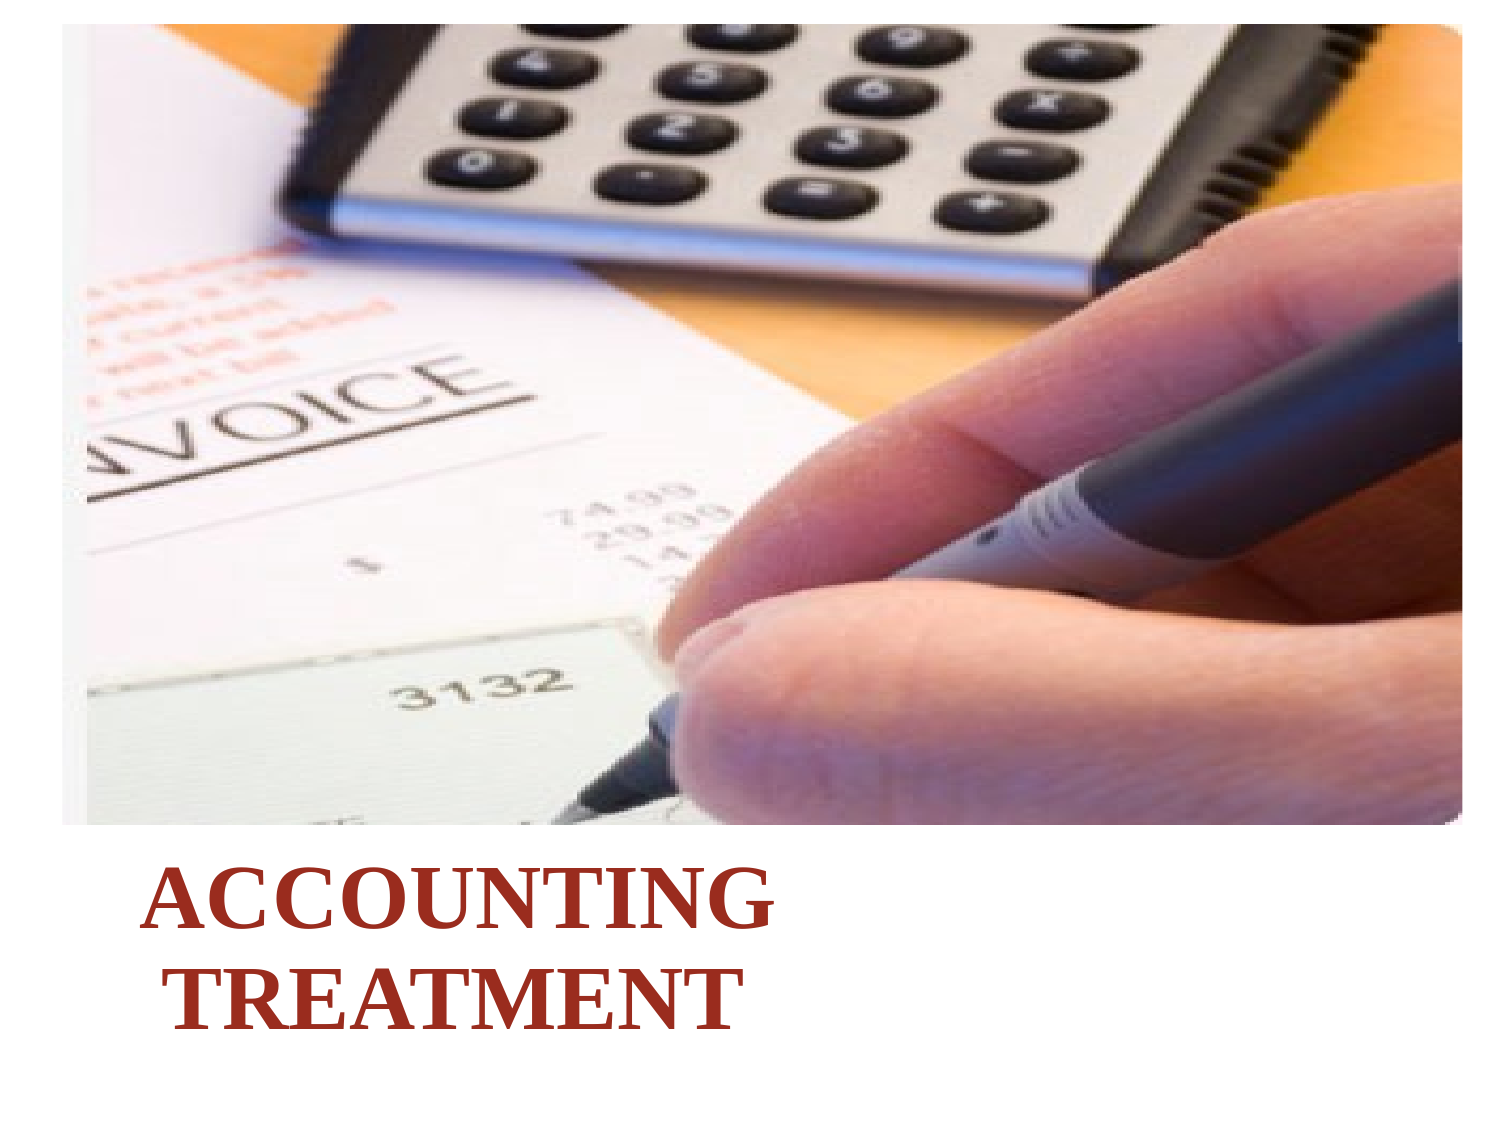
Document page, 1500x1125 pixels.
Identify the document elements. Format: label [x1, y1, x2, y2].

text_box [137, 832, 780, 1049]
text_box [62, 24, 1463, 825]
